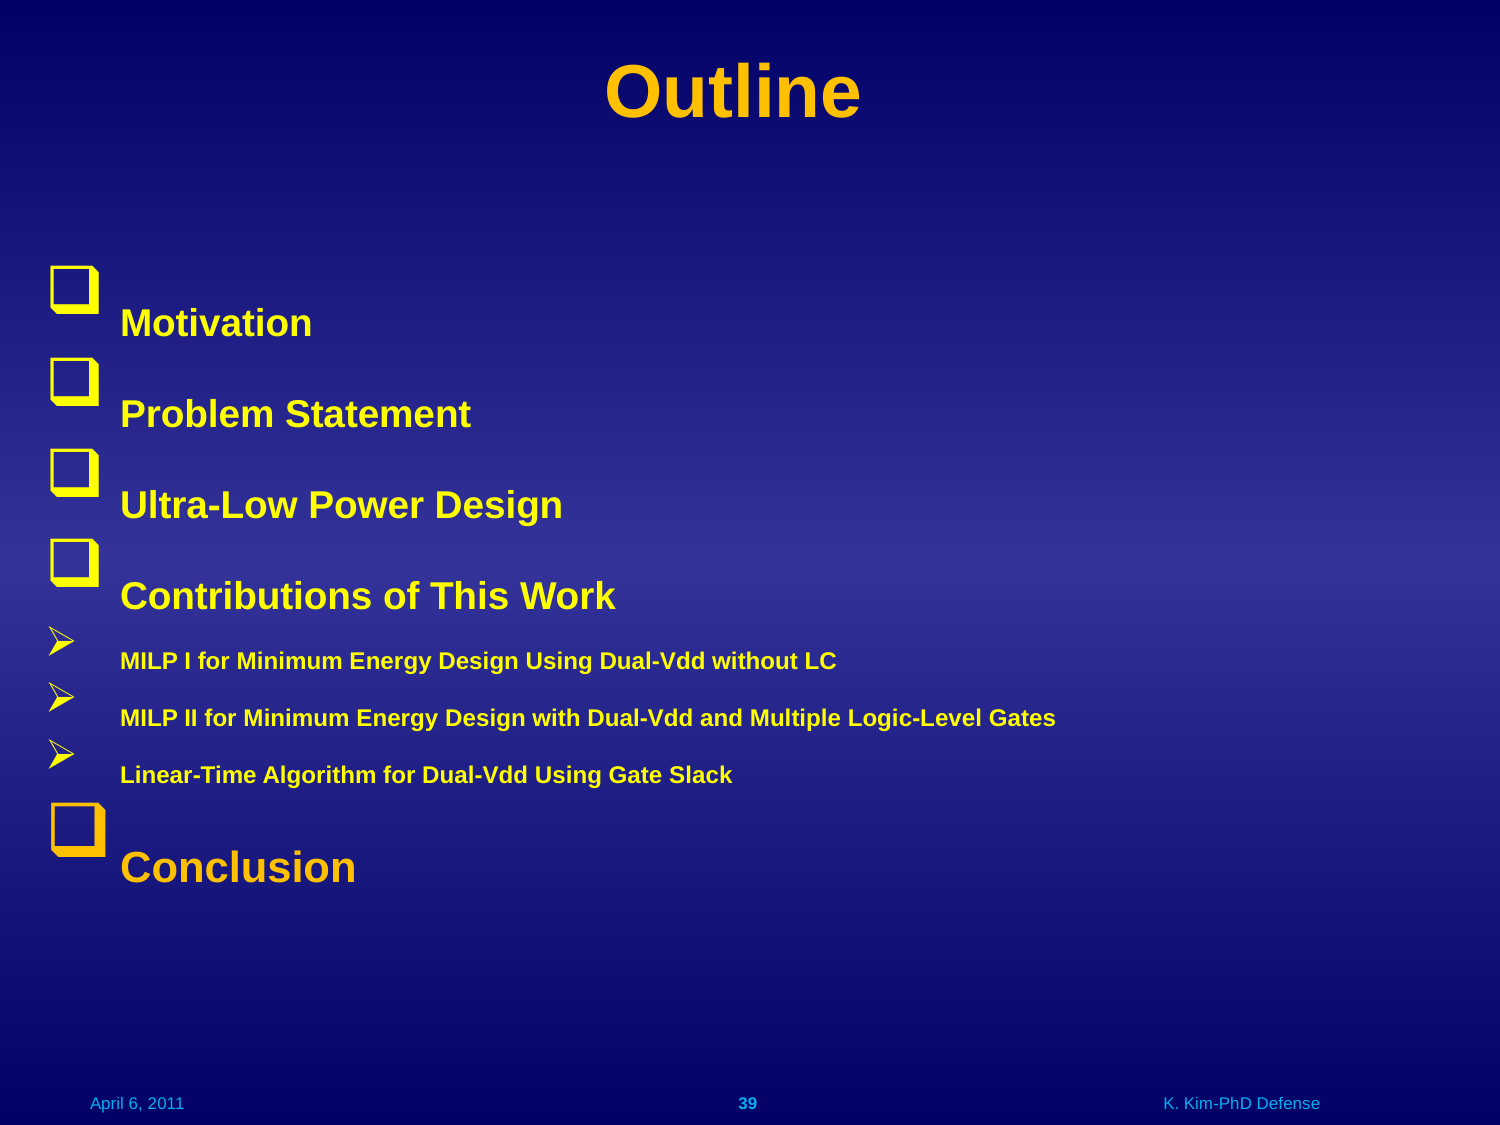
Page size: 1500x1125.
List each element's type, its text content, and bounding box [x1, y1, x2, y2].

title Outline [75, 0, 1425, 188]
footer K. Kim-PhD Defense [1004, 1064, 1480, 1125]
text_box Motivation Problem Statement Ultra-Low Power Design Contributions of This Work MILP I for Minimum Energy Design Using Dual-Vdd without LC MILP II for Minimum Energy Design with Dual-Vdd and Multiple Logic-Level Gates Linear-Time Algorithm for Dual-Vdd Using Gate Slack Conclusion [30, 246, 1465, 898]
slide_number 39 [572, 1064, 924, 1125]
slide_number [74, 1064, 426, 1125]
